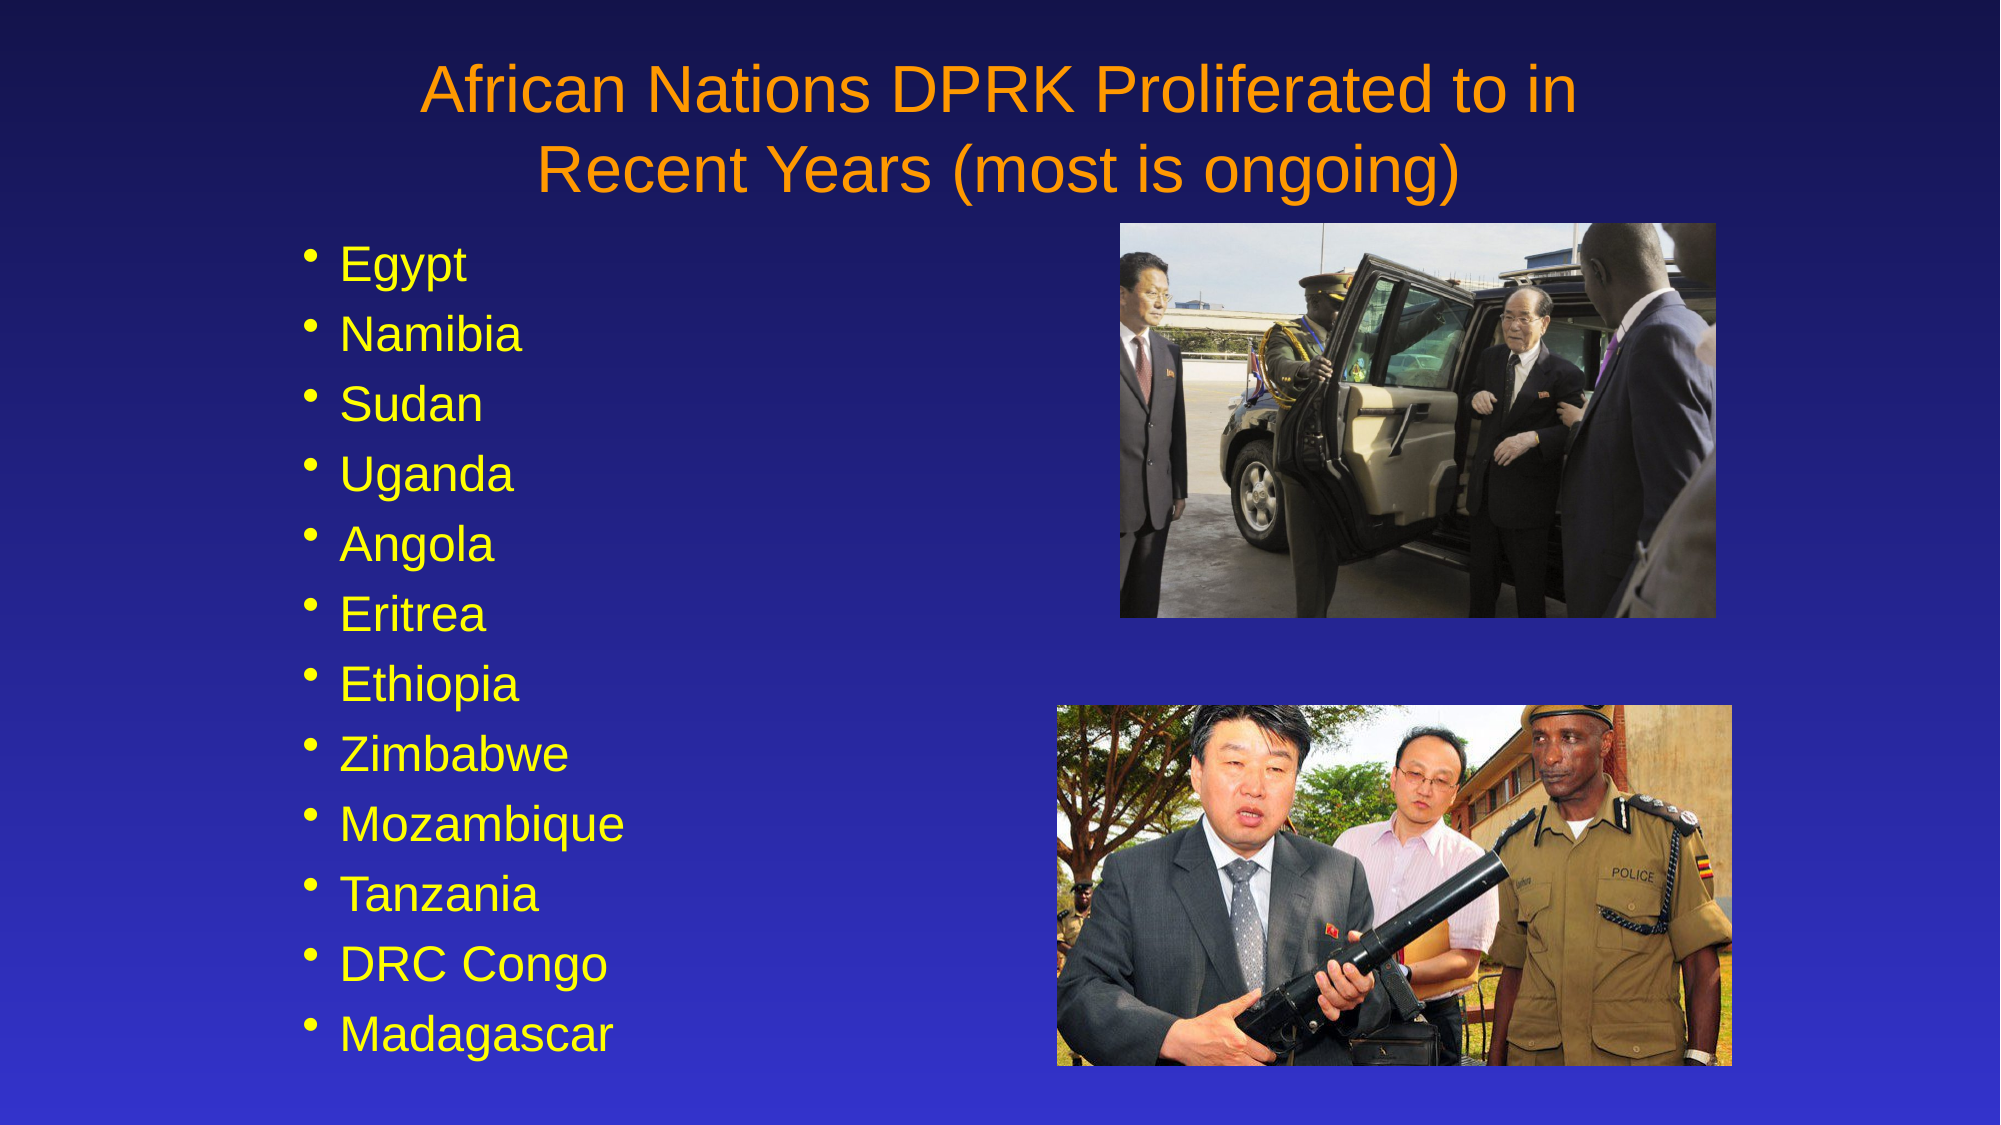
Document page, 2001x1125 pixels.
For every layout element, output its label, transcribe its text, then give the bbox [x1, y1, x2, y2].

picture [1119, 223, 1716, 619]
picture [1057, 705, 1732, 1066]
title African Nations DPRK Proliferated to in Recent Years (most is ongoing) [362, 62, 1638, 190]
list Egypt Namibia Sudan Uganda Angola Eritrea Ethiopia Zimbabwe Mozambique Tanzania DRC Congo Madagascar [287, 223, 1121, 938]
